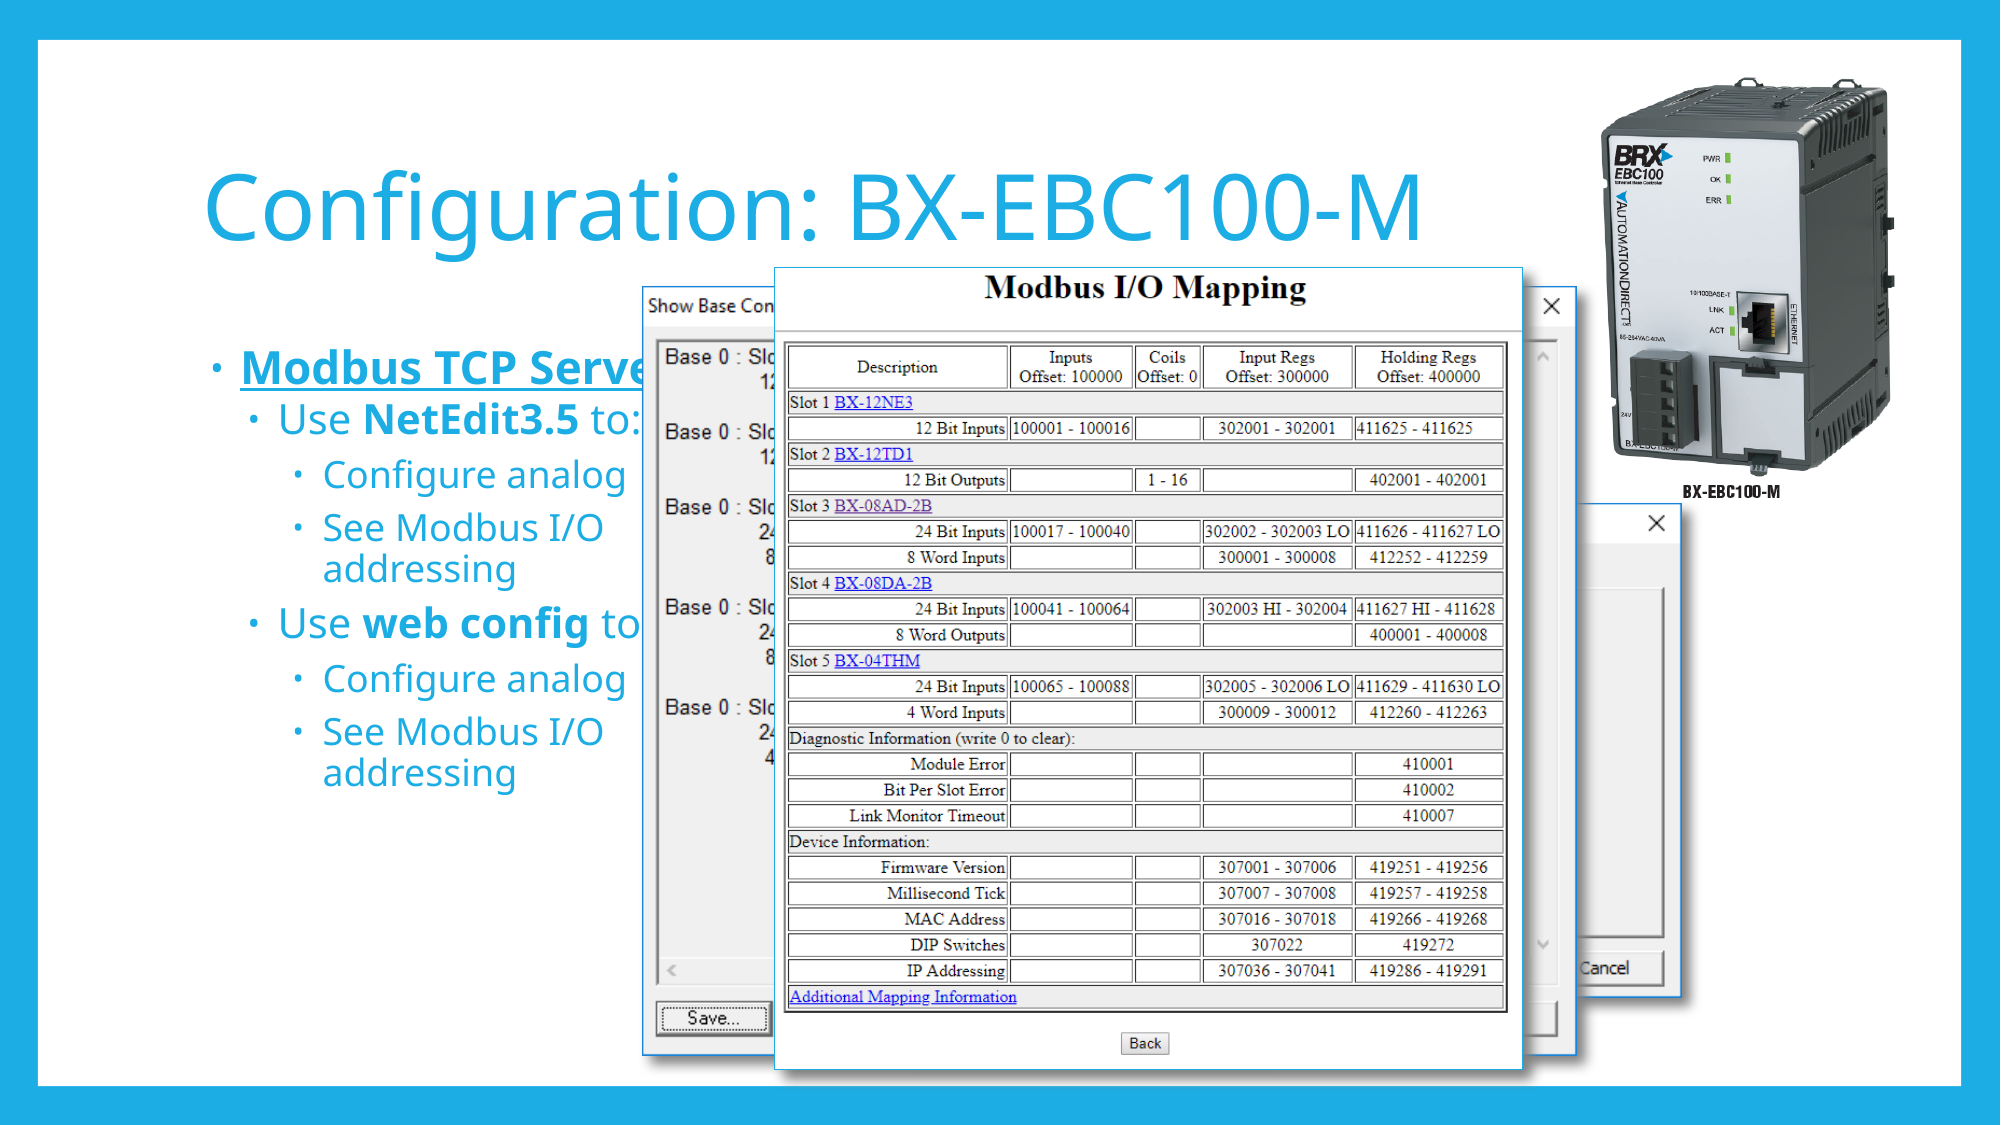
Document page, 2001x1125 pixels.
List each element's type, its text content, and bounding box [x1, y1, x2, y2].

list Modbus TCP Server: Use NetEdit3.5 to: Configure analog See Modbus I/O addressing Use web config to: Configure analog See Modbus I/O addressing [187, 337, 635, 1000]
title Configuration: BX-EBC100-M [187, 99, 1590, 323]
picture [641, 69, 1902, 1071]
